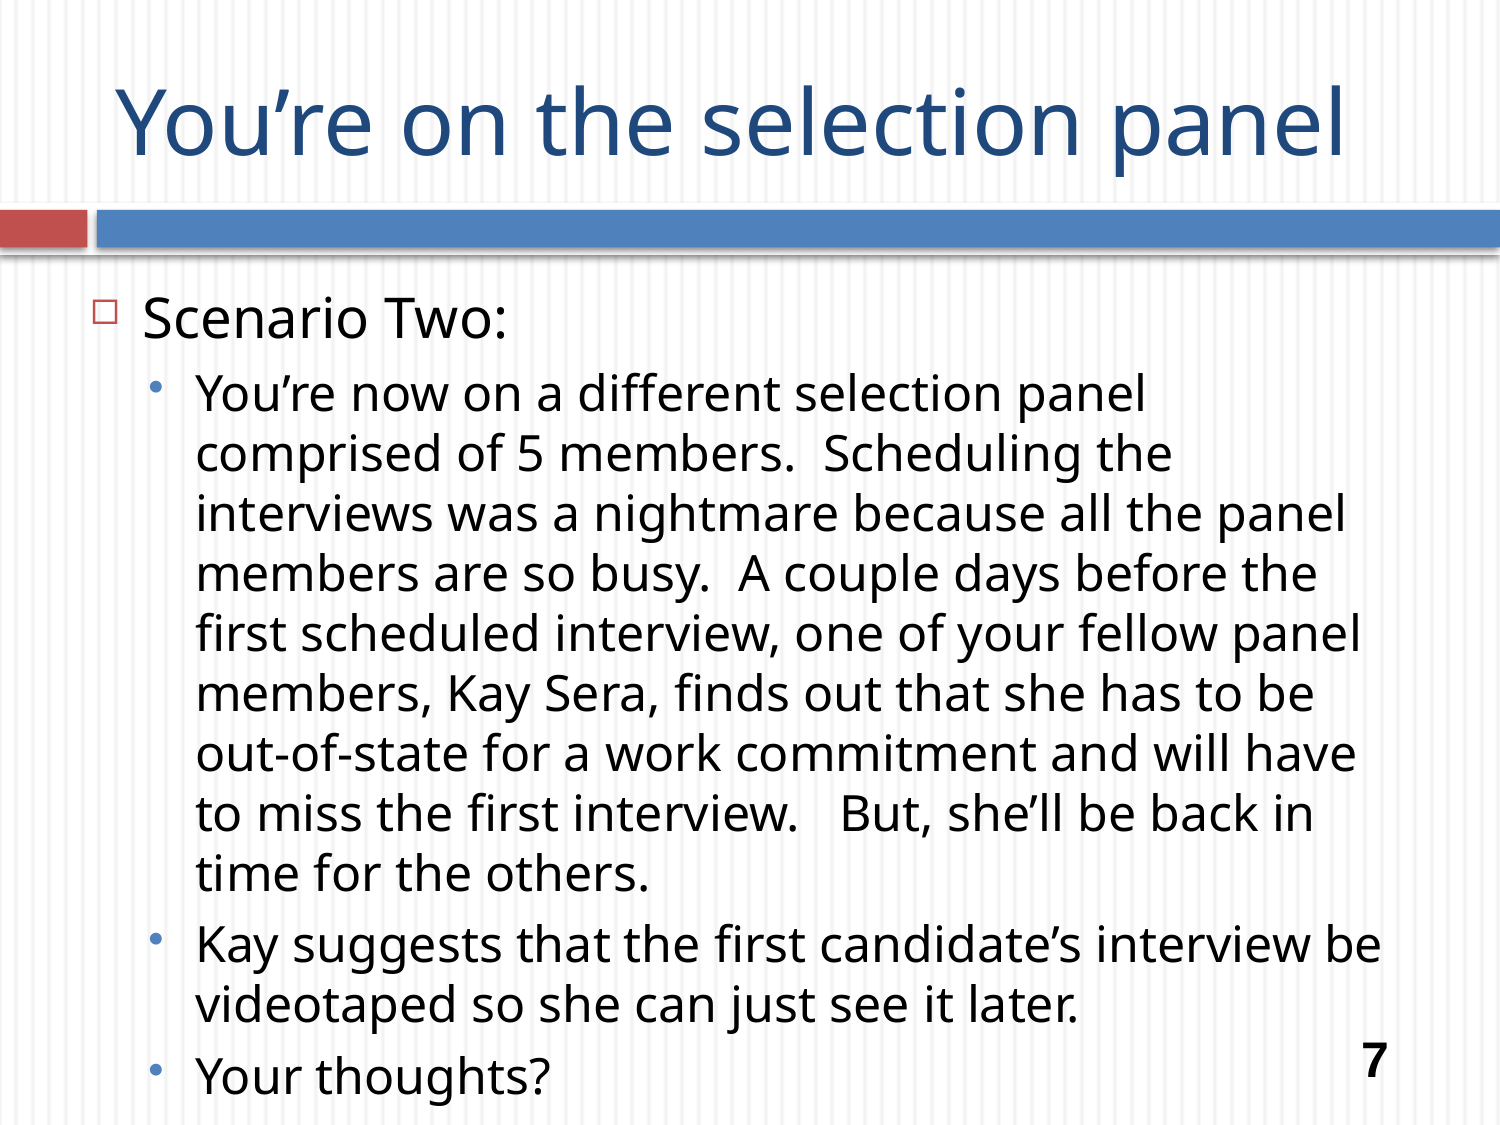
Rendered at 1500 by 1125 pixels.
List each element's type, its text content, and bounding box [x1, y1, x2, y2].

slide_number 7 [1312, 1025, 1438, 1091]
list Scenario Two: You’re now on a different selection panel comprised of 5 members. Scheduling the interviews was a nightmare because all the panel members are so busy. A couple days before the first scheduled interview, one of your fellow panel members, Kay Sera, finds out that she has to be out-of-state for a work commitment and will have to miss the first interview. But, she’ll be back in time for the others. Kay suggests that the first candidate’s interview be videotaped so she can just see it later. Your thoughts? [74, 274, 1413, 1063]
title You’re on the selection panel [100, 37, 1439, 201]
